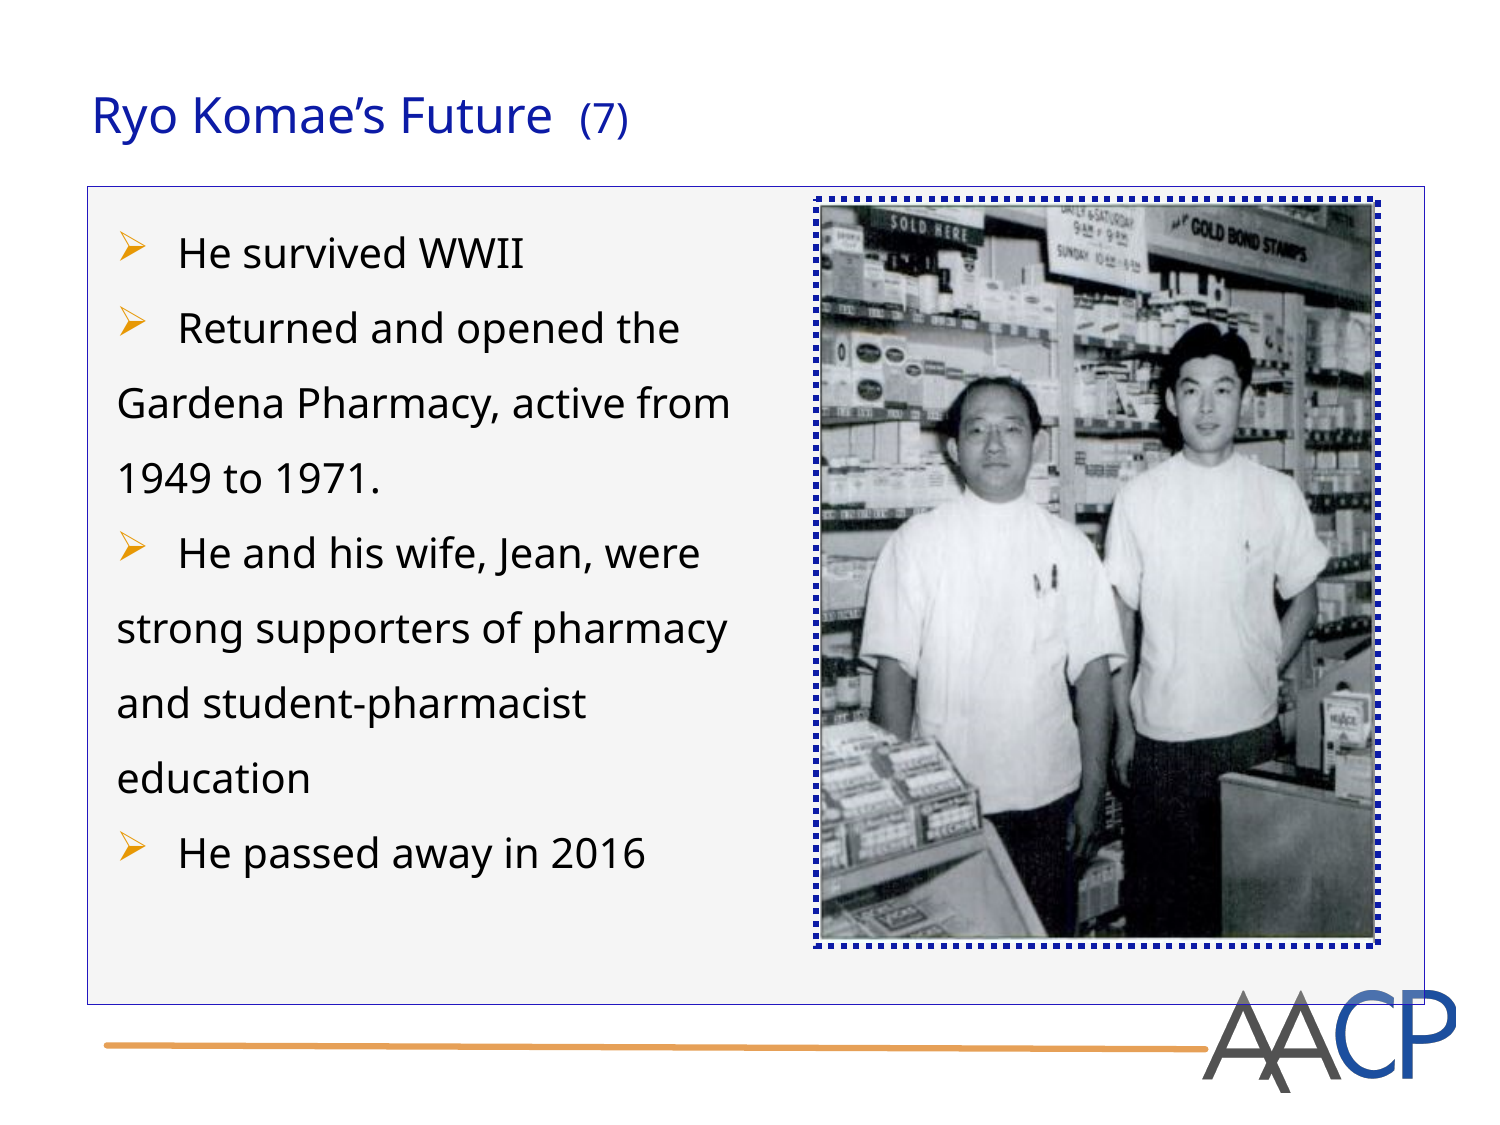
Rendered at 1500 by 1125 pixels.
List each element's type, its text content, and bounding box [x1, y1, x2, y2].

picture [1202, 990, 1456, 1093]
list He survived WWII Returned and opened the Gardena Pharmacy, active from 1949 to 1971. He and his wife, Jean, were strong supporters of pharmacy and student-pharmacist education He passed away in 2016 [87, 186, 1425, 1005]
title Ryo Komae’s Future (7) [76, 45, 1425, 182]
picture [818, 201, 1376, 944]
